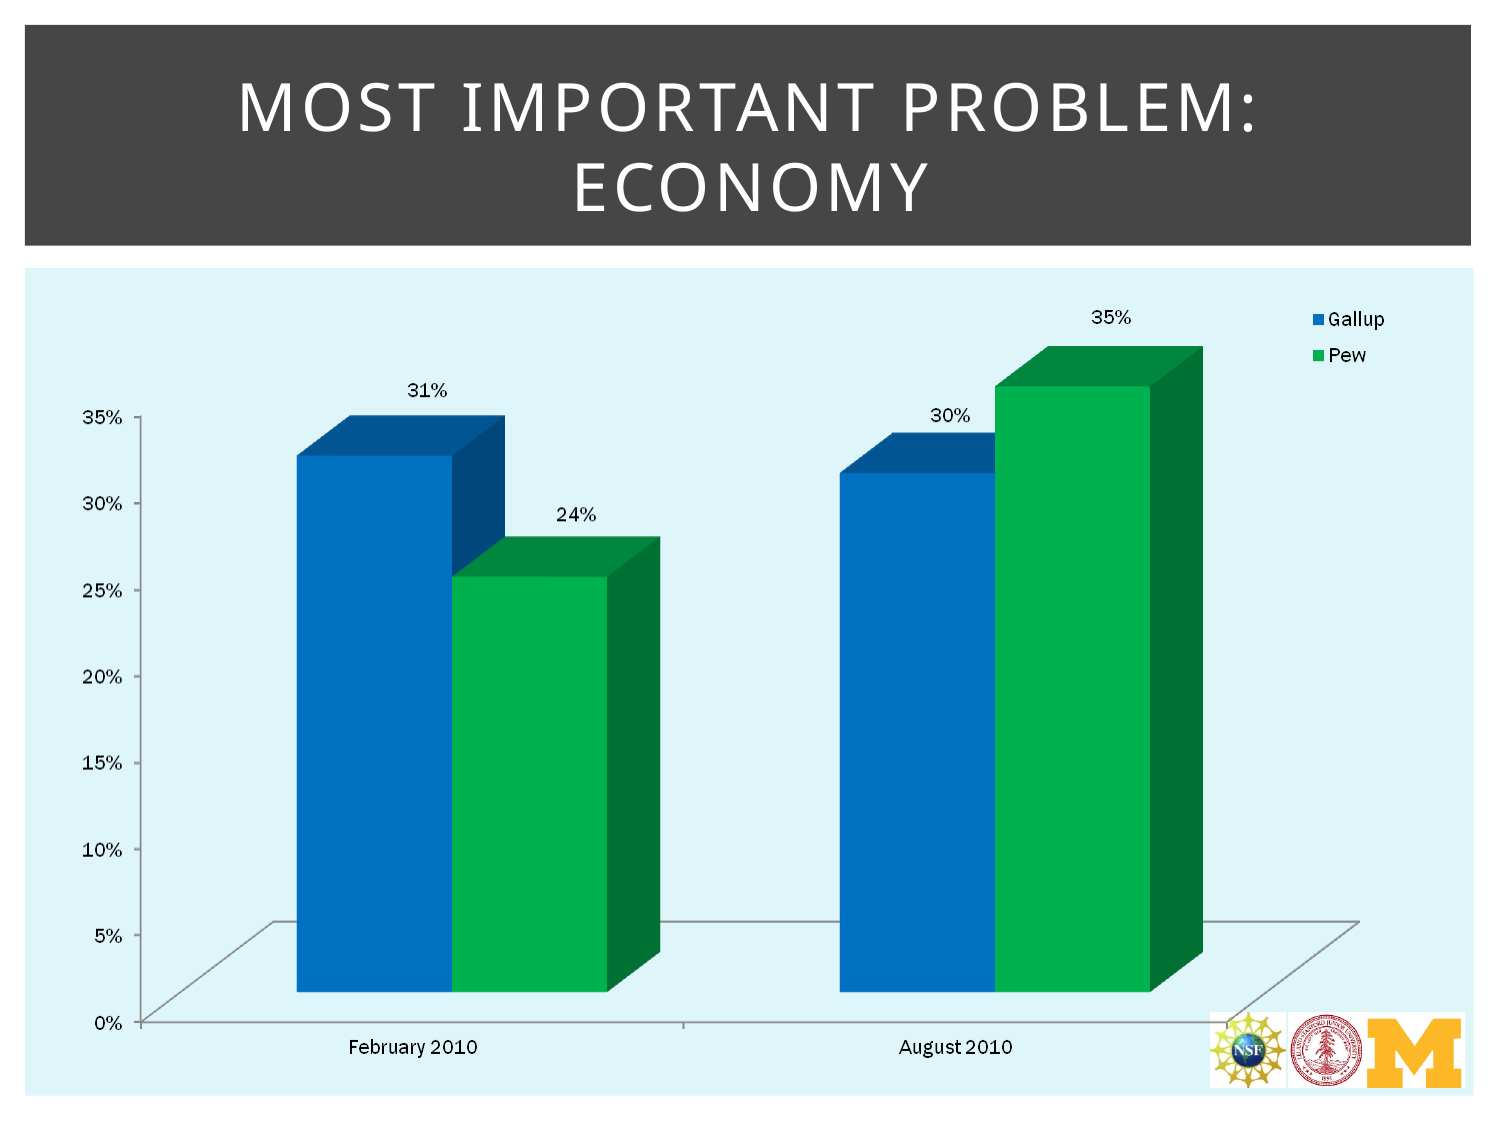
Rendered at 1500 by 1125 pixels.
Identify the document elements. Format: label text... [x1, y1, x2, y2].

picture [1288, 1012, 1466, 1088]
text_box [28, 278, 1426, 1084]
picture [1210, 1084, 1286, 1088]
title Most important problem: economy [62, 58, 1438, 232]
